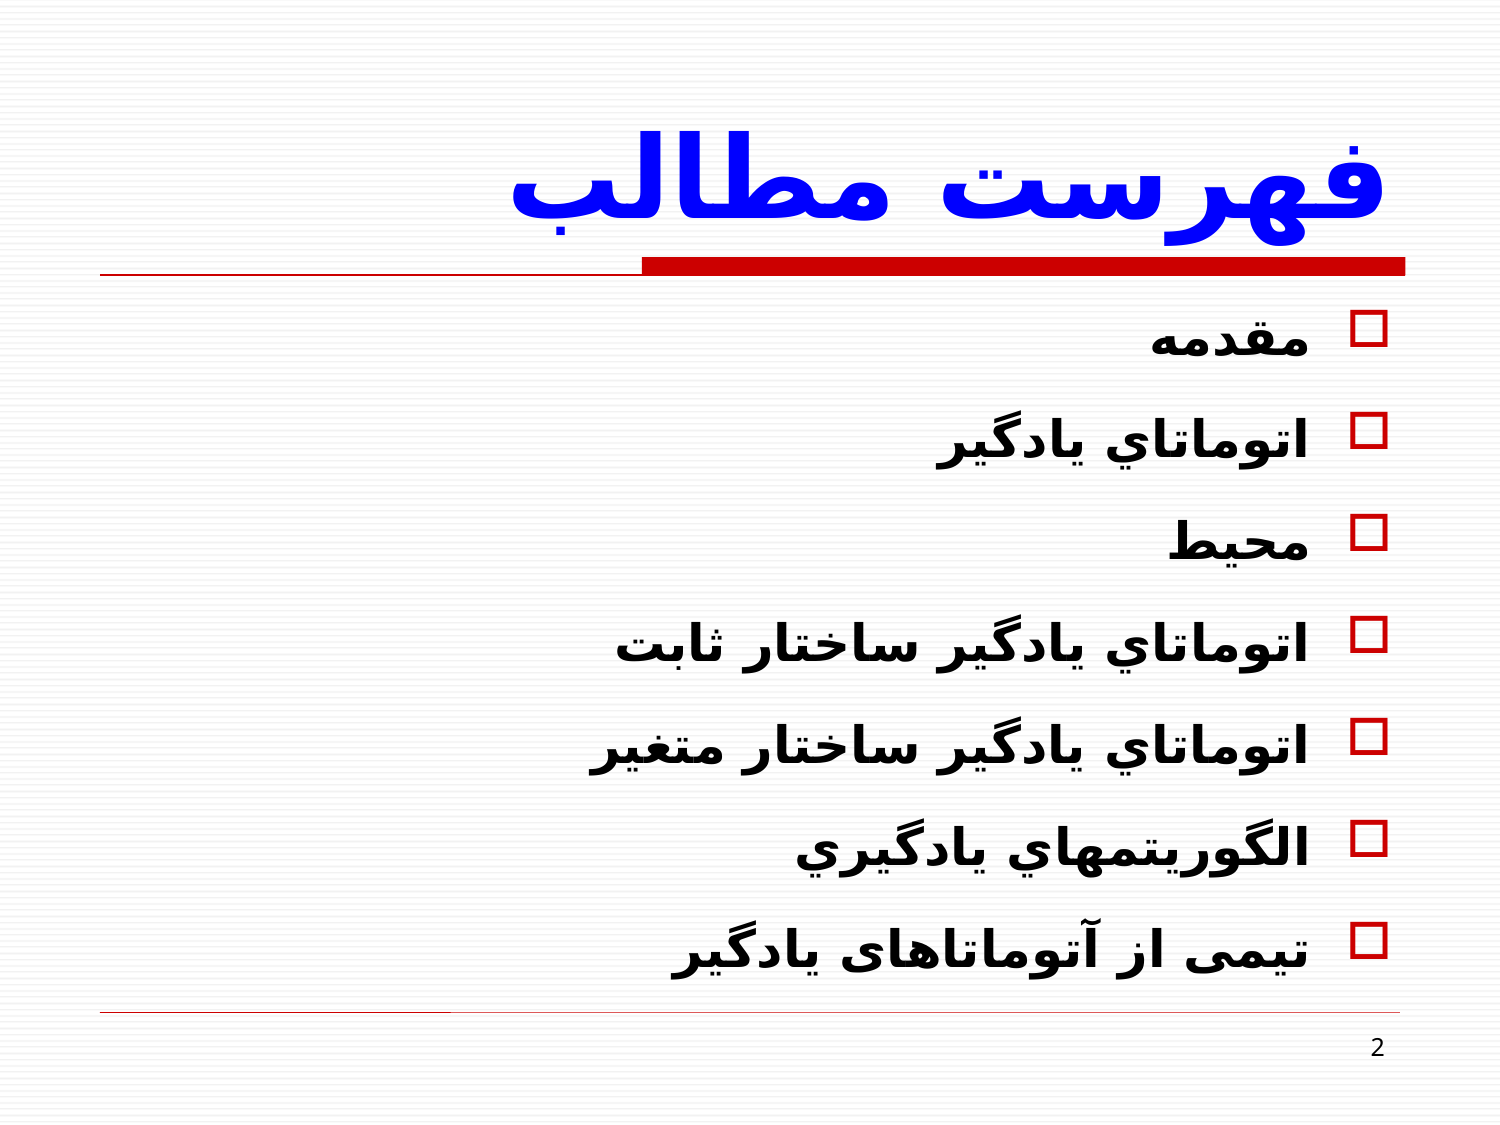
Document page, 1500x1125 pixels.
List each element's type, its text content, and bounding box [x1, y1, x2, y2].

picture [0, 0, 1500, 1125]
list مقدمه اتوماتاي يادگير محيط اتوماتاي يادگير ساختار ثابت اتوماتاي يادگير ساختار متغير الگوريتمهاي يادگيري تیمی از آتوماتاهای یادگیر [62, 287, 1406, 988]
title فهرست مطالب [0, 49, 1407, 250]
slide_number 2 [1074, 1024, 1401, 1103]
